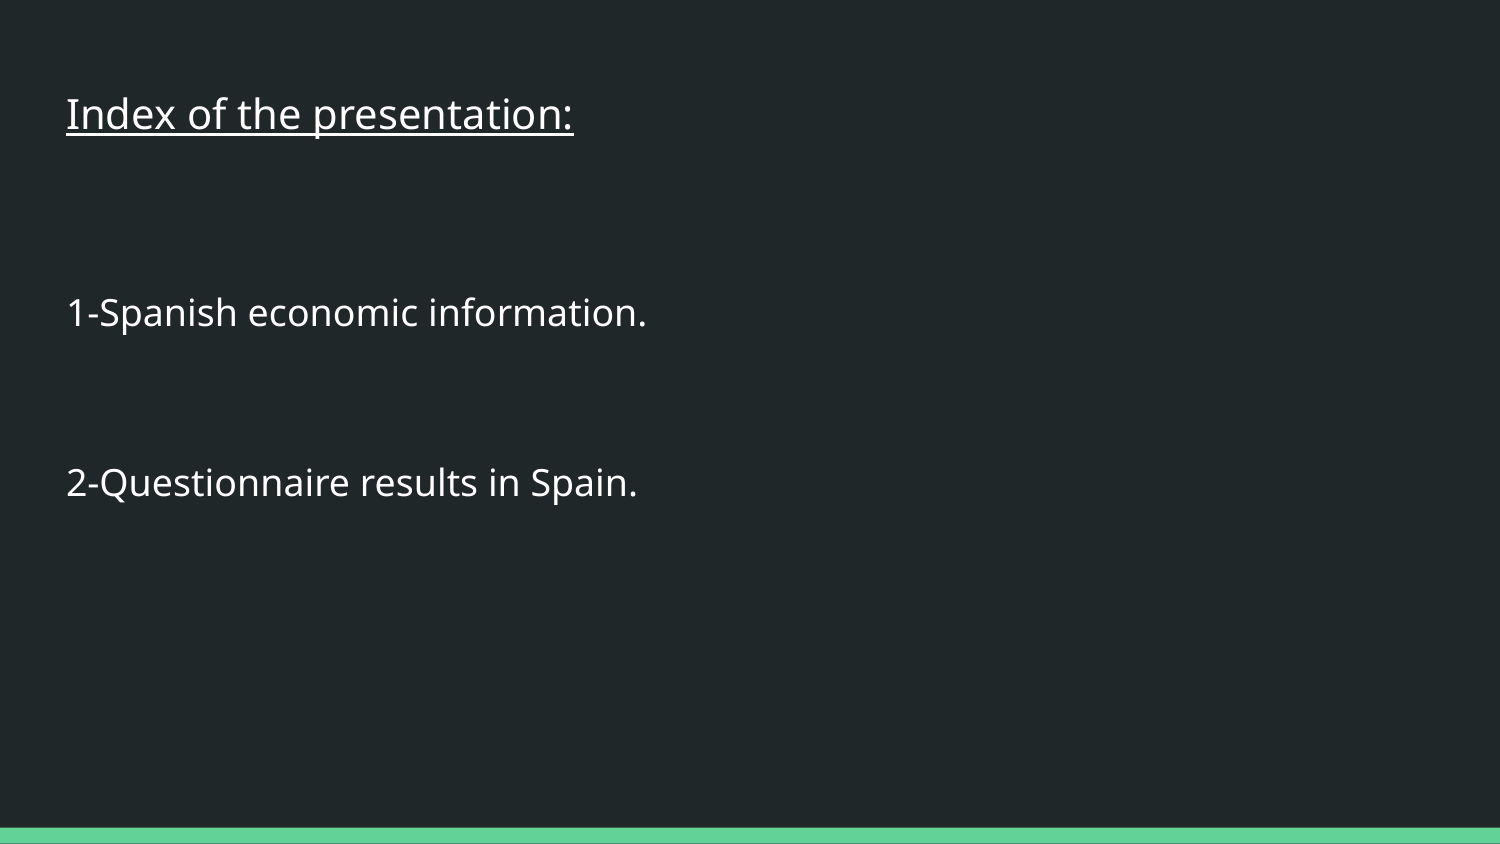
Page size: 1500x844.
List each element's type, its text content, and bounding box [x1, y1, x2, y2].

list 1-Spanish economic information. 2-Questionnaire results in Spain. [51, 189, 1449, 750]
title Index of the presentation: [51, 72, 1449, 167]
